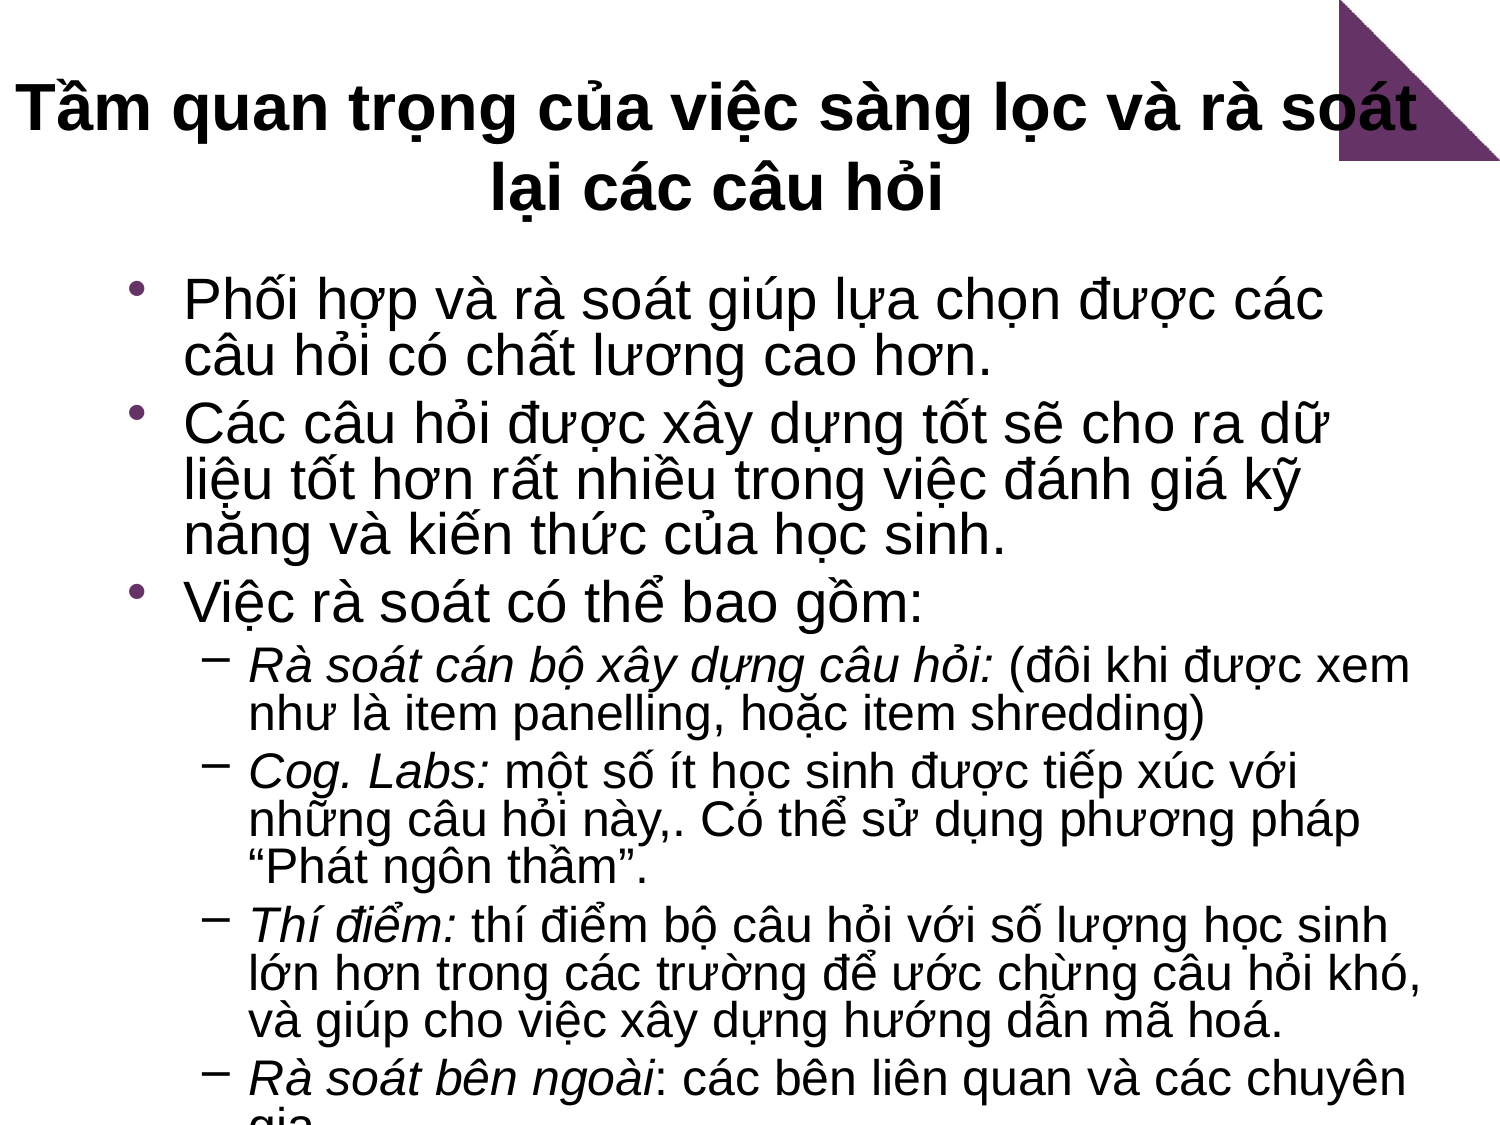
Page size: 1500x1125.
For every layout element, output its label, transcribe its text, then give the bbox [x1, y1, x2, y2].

list Phối hợp và rà soát giúp lựa chọn được các câu hỏi có chất lương cao hơn. Các câu hỏi được xây dựng tốt sẽ cho ra dữ liệu tốt hơn rất nhiều trong việc đánh giá kỹ năng và kiến thức của học sinh. Việc rà soát có thể bao gồm: Rà soát cán bộ xây dựng câu hỏi: (đôi khi được xem như là item panelling, hoặc item shredding) Cog. Labs: một số ít học sinh được tiếp xúc với những câu hỏi này,. Có thể sử dụng phương pháp “Phát ngôn thầm”. Thí điểm: thí điểm bộ câu hỏi với số lượng học sinh lớn hơn trong các trường để ước chừng câu hỏi khó, và giúp cho việc xây dựng hướng dẫn mã hoá. Rà soát bên ngoài: các bên liên quan và các chuyên gia [111, 266, 1441, 1095]
picture [1339, 0, 1500, 161]
title Tầm quan trọng của việc sàng lọc và rà soát lại các câu hỏi [0, 30, 1436, 232]
